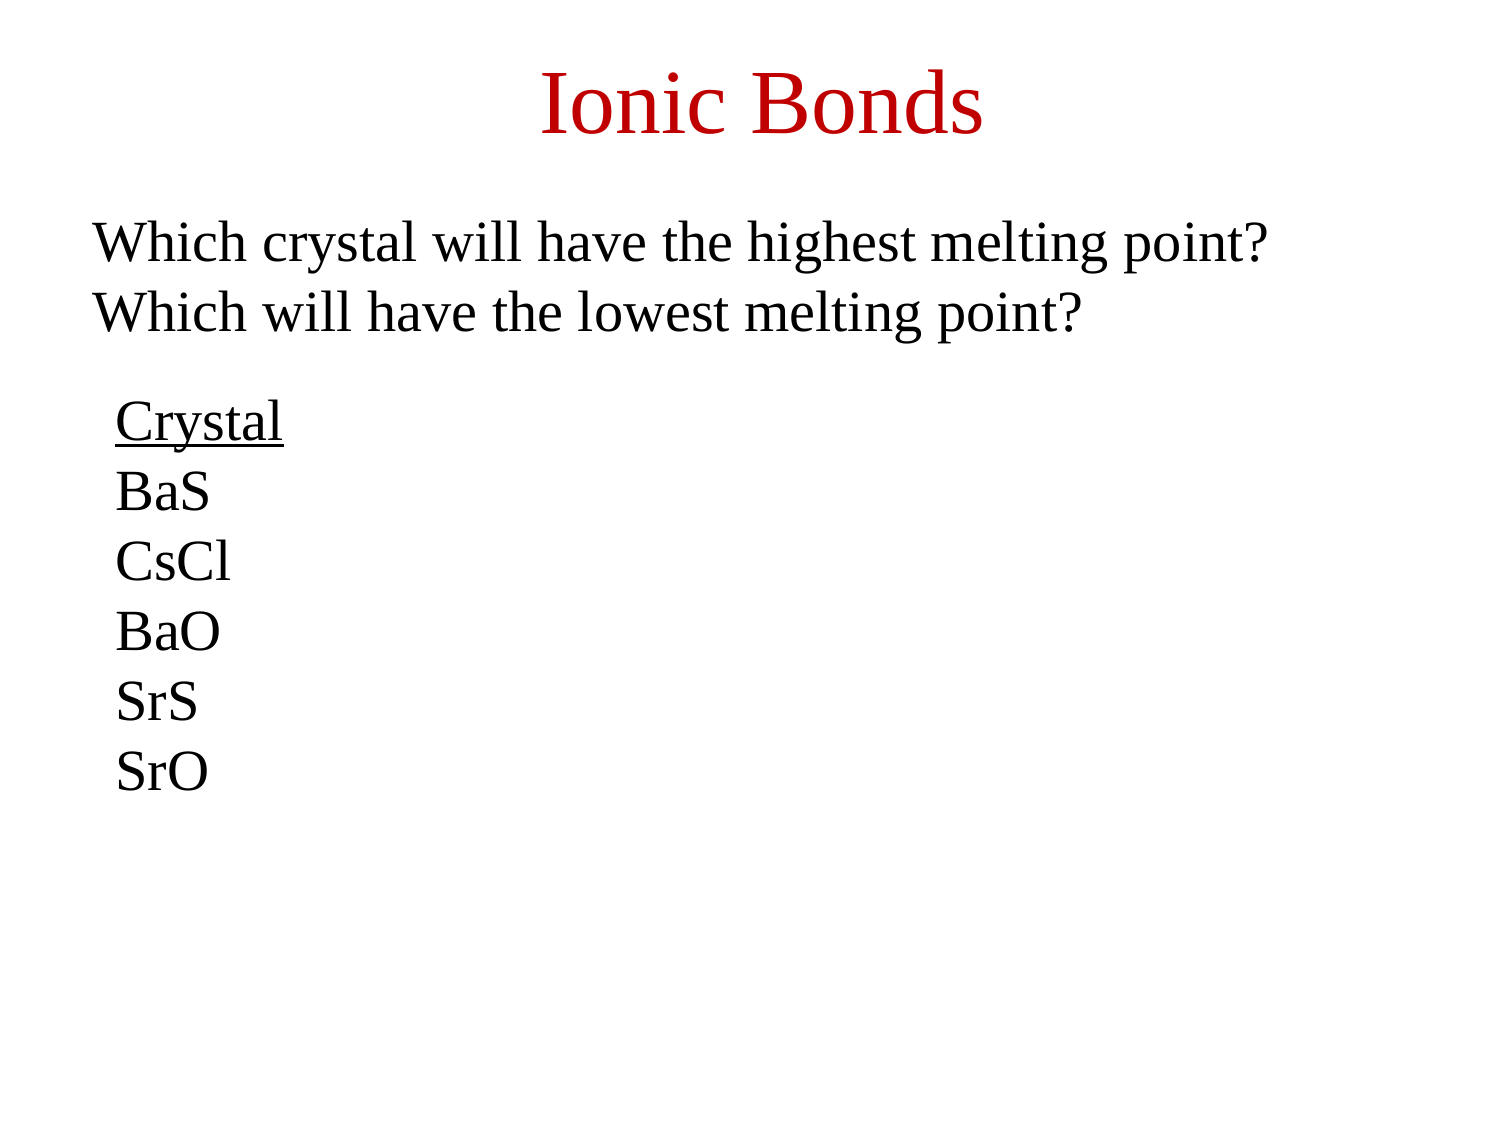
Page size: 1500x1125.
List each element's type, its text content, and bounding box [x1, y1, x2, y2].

text_box Which crystal will have the highest melting point? Which will have the lowest melting point? [77, 195, 1441, 351]
text_box Crystal BaS CsCl BaO SrS SrO [100, 374, 784, 810]
title Ionic Bonds [87, 2, 1438, 191]
